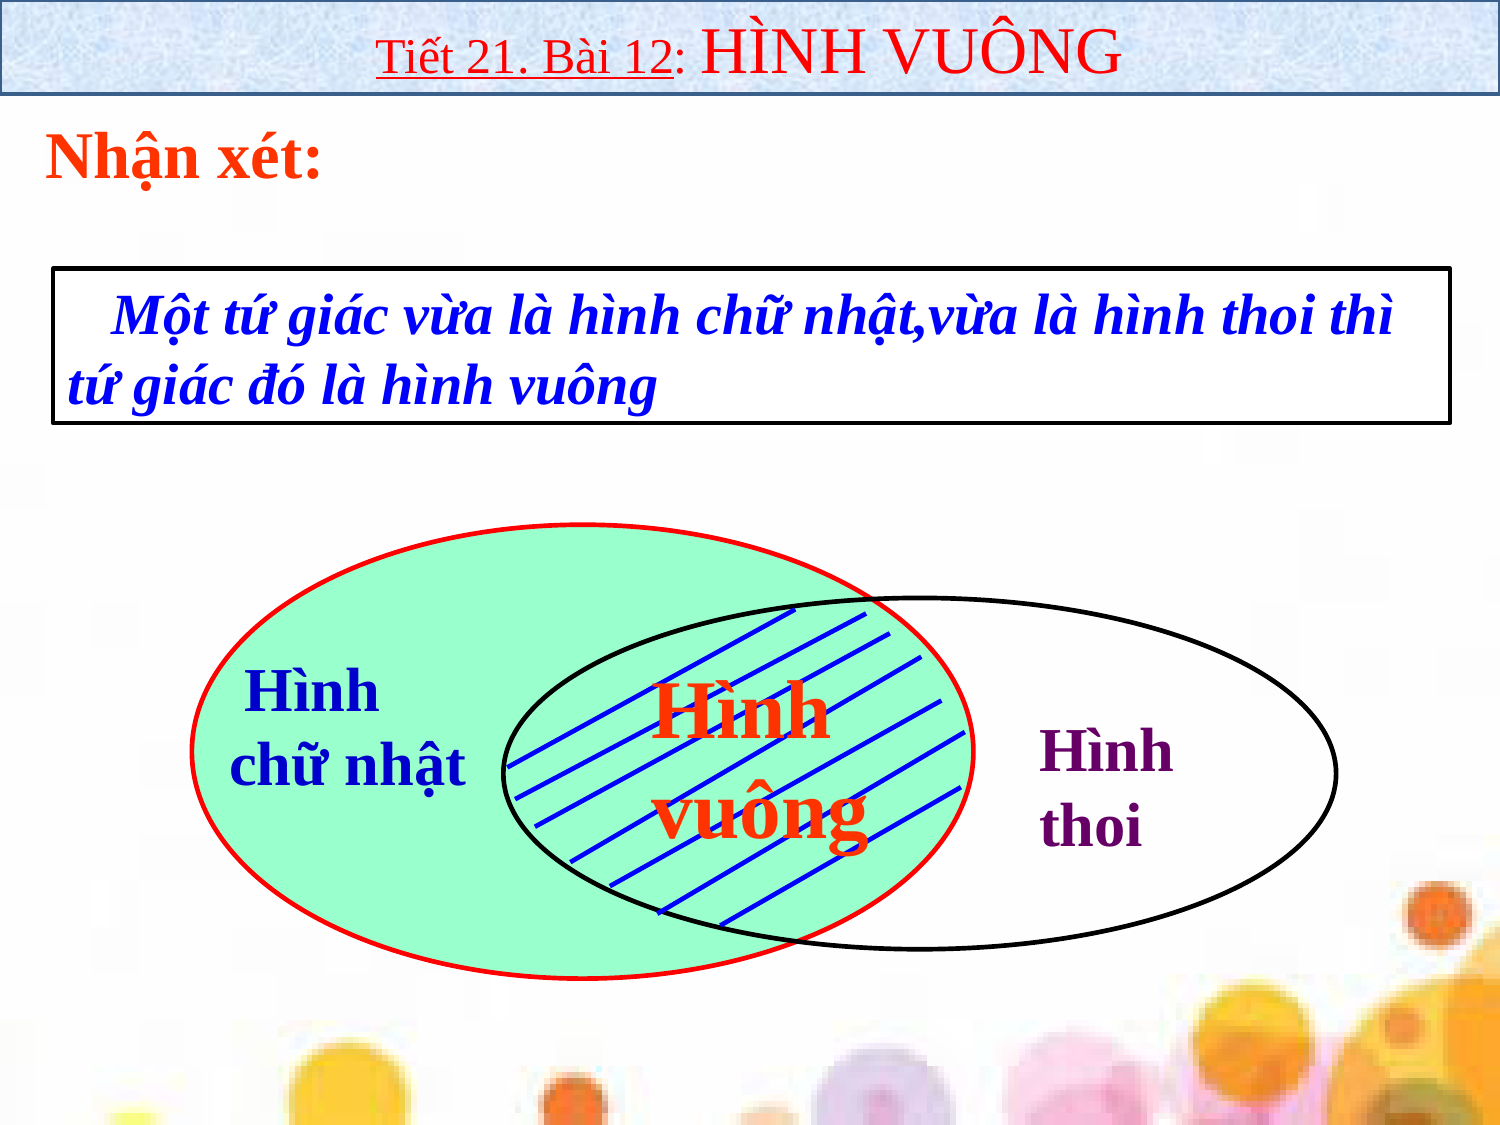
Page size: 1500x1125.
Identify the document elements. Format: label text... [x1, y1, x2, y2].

text_box Một tứ giác vừa là hình chữ nhật,vừa là hình thoi thì tứ giác đó là hình vuông [51, 266, 1452, 425]
picture [0, 96, 1500, 1125]
text_box Hình vuông [637, 647, 898, 863]
text_box [191, 524, 872, 979]
text_box Hình chữ nhật [214, 641, 499, 806]
text_box Nhận xét: [30, 104, 498, 200]
text_box [503, 597, 1337, 950]
text_box Tiết 21. Bài 12: HÌNH VUÔNG [0, 0, 1500, 96]
text_box Hình thoi [1024, 701, 1210, 866]
